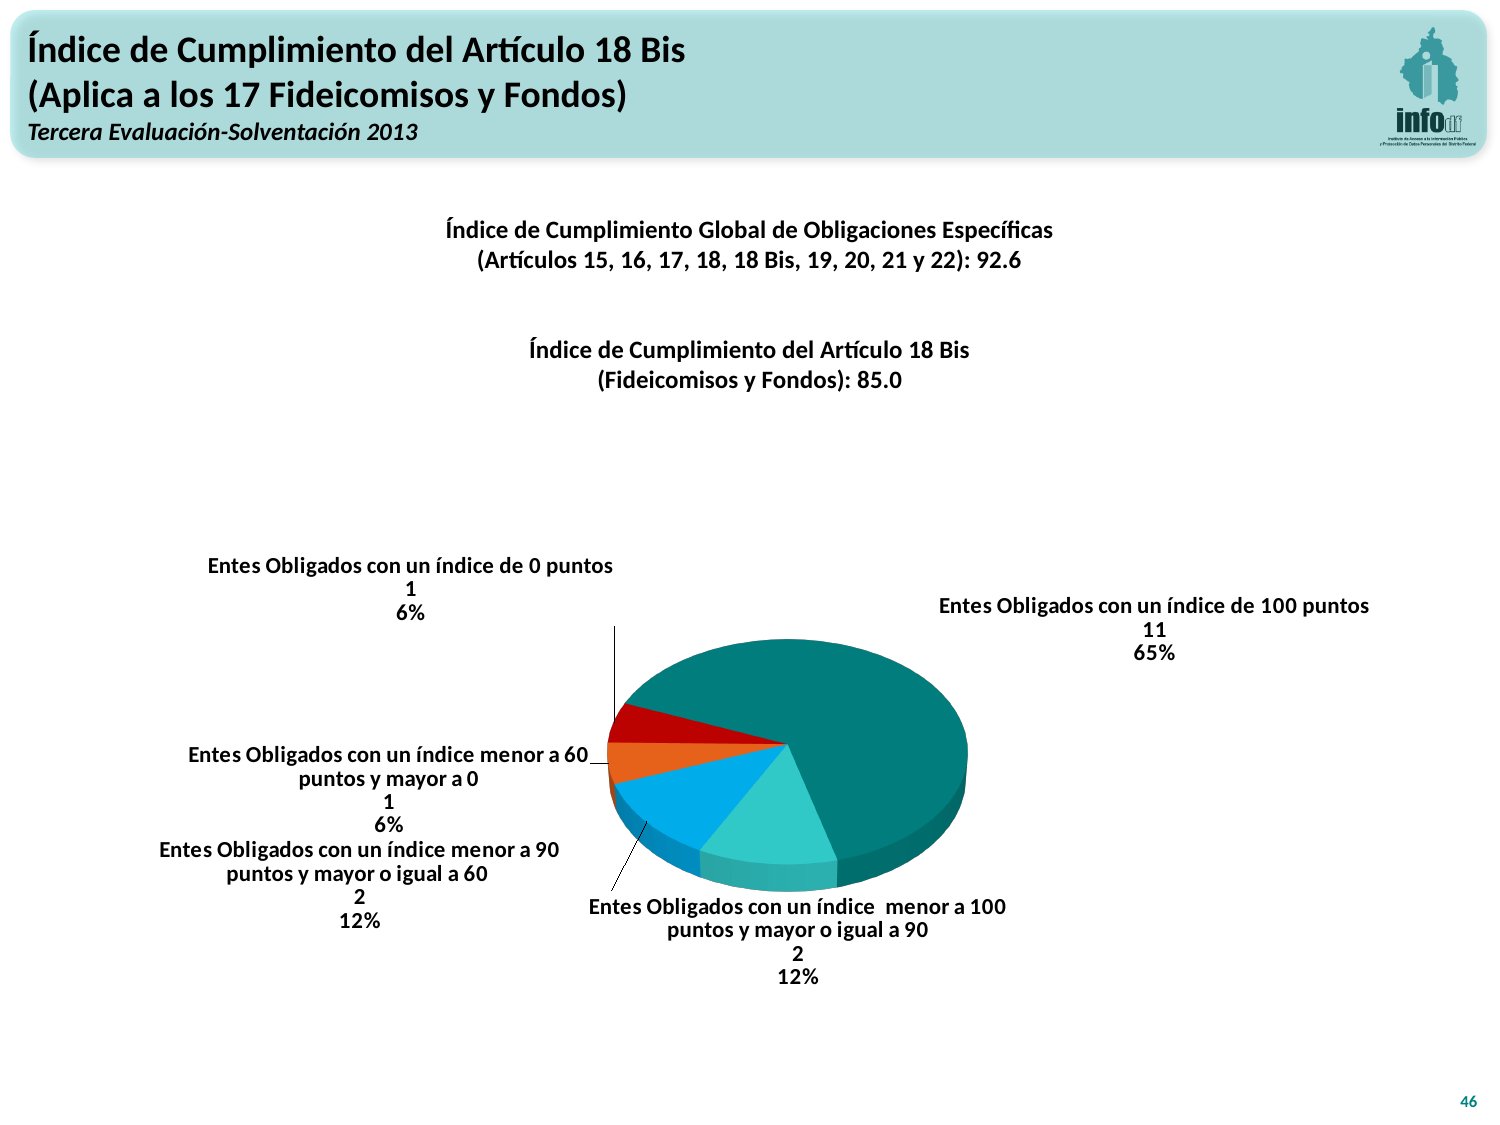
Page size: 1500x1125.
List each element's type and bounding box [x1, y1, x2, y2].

slide_number [1432, 1058, 1493, 1119]
text_box [12, 13, 1389, 156]
picture [1389, 24, 1480, 146]
chart [52, 420, 1448, 1071]
text_box [163, 206, 1336, 401]
